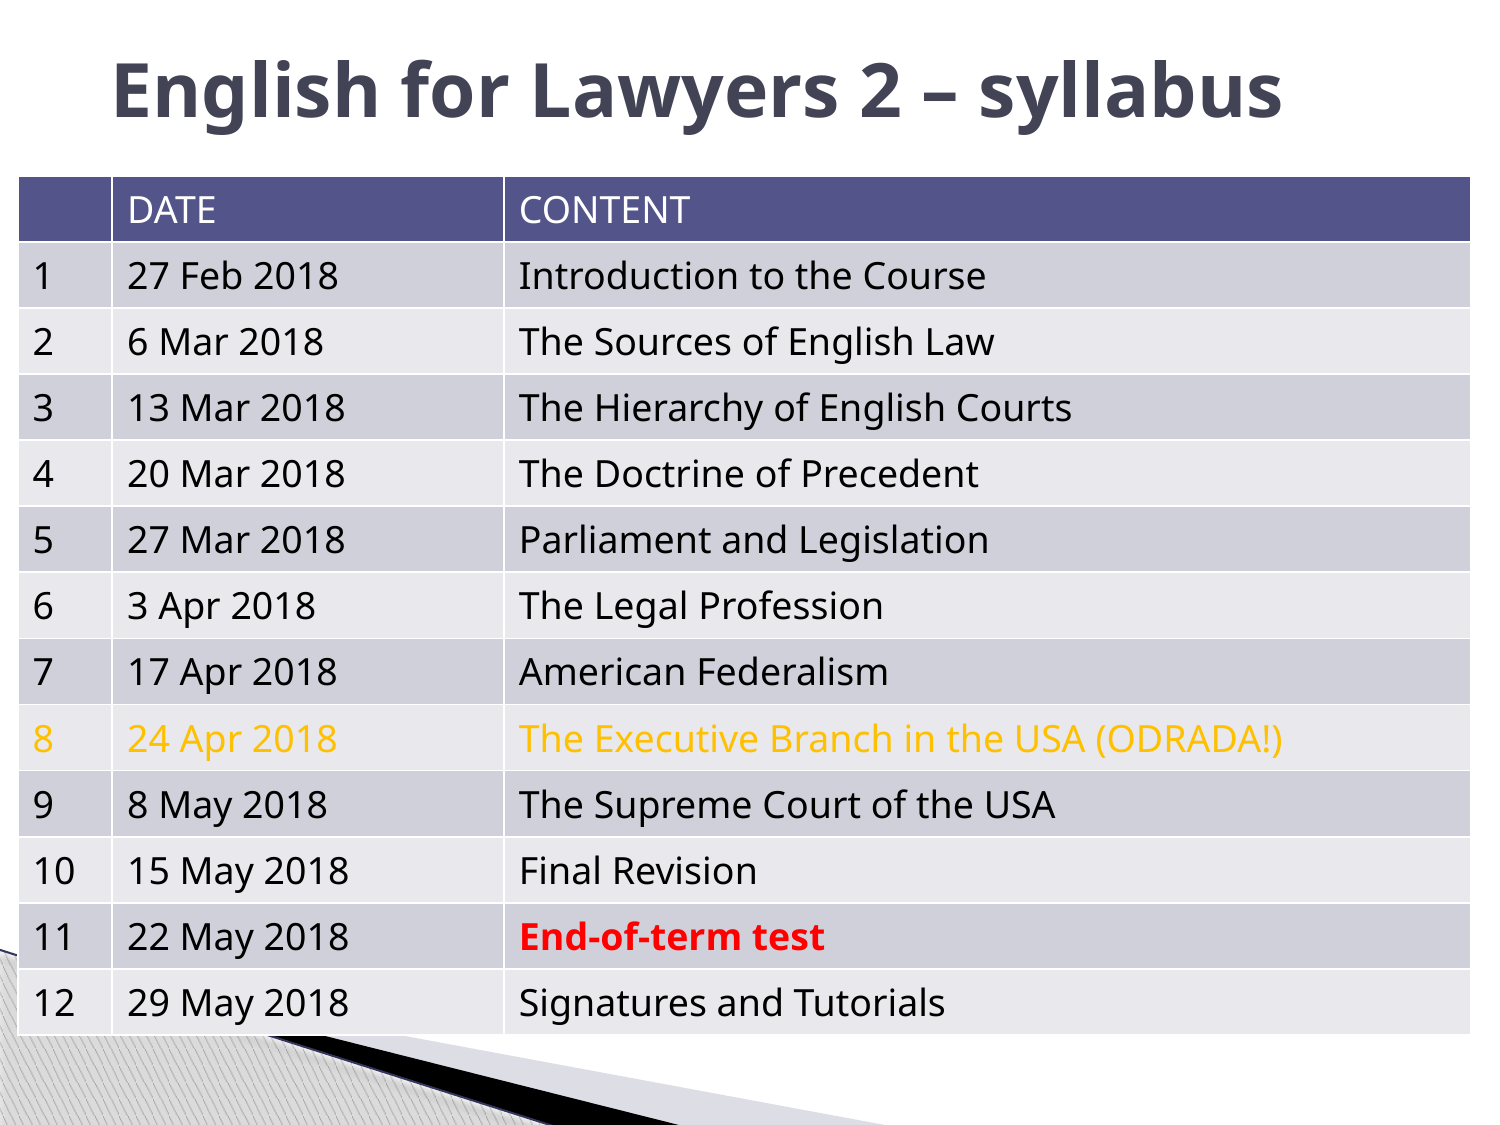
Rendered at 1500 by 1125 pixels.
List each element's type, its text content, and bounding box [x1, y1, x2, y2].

table_cell 3 Apr 2018 [113, 573, 503, 638]
table_cell 17 Apr 2018 [113, 639, 503, 704]
table_cell 5 [19, 507, 111, 571]
table_cell 7 [19, 639, 111, 704]
table_cell The Sources of English Law [505, 309, 1470, 373]
table_cell The Supreme Court of the USA [505, 771, 1470, 836]
table_cell The Legal Profession [505, 573, 1470, 638]
table_cell The Executive Branch in the USA (ODRADA!) [505, 705, 1470, 770]
table_cell 6 [19, 573, 111, 638]
table_cell Final Revision [505, 838, 1470, 902]
table_cell 11 [19, 904, 111, 968]
table_cell 12 [19, 970, 111, 1034]
table_cell 22 May 2018 [113, 904, 503, 968]
table_cell 8 May 2018 [113, 771, 503, 836]
table_cell Introduction to the Course [505, 243, 1470, 307]
table_cell 13 Mar 2018 [113, 375, 503, 439]
table_cell American Federalism [505, 639, 1470, 704]
table_cell 10 [19, 838, 111, 902]
table_header CONTENT [505, 177, 1470, 241]
title English for Lawyers 2 – syllabus [95, 0, 1446, 176]
table_cell 3 [19, 375, 111, 439]
table_cell The Hierarchy of English Courts [505, 375, 1470, 439]
table_header [19, 177, 111, 241]
table_cell 9 [19, 771, 111, 836]
table_header DATE [113, 177, 503, 241]
table_cell 1 [19, 243, 111, 307]
table_cell 8 [19, 705, 111, 770]
table_cell Signatures and Tutorials [505, 970, 1470, 1034]
table_cell 20 Mar 2018 [113, 441, 503, 505]
table_cell 27 Mar 2018 [113, 507, 503, 571]
table_cell End-of-term test [505, 904, 1470, 968]
table_cell 4 [19, 441, 111, 505]
table_cell 6 Mar 2018 [113, 309, 503, 373]
table_cell 24 Apr 2018 [113, 705, 503, 770]
table_cell 2 [19, 309, 111, 373]
table_cell Parliament and Legislation [505, 507, 1470, 571]
table_cell 29 May 2018 [113, 970, 503, 1034]
table_cell 15 May 2018 [113, 838, 503, 902]
table_cell The Doctrine of Precedent [505, 441, 1470, 505]
table_cell 27 Feb 2018 [113, 243, 503, 307]
